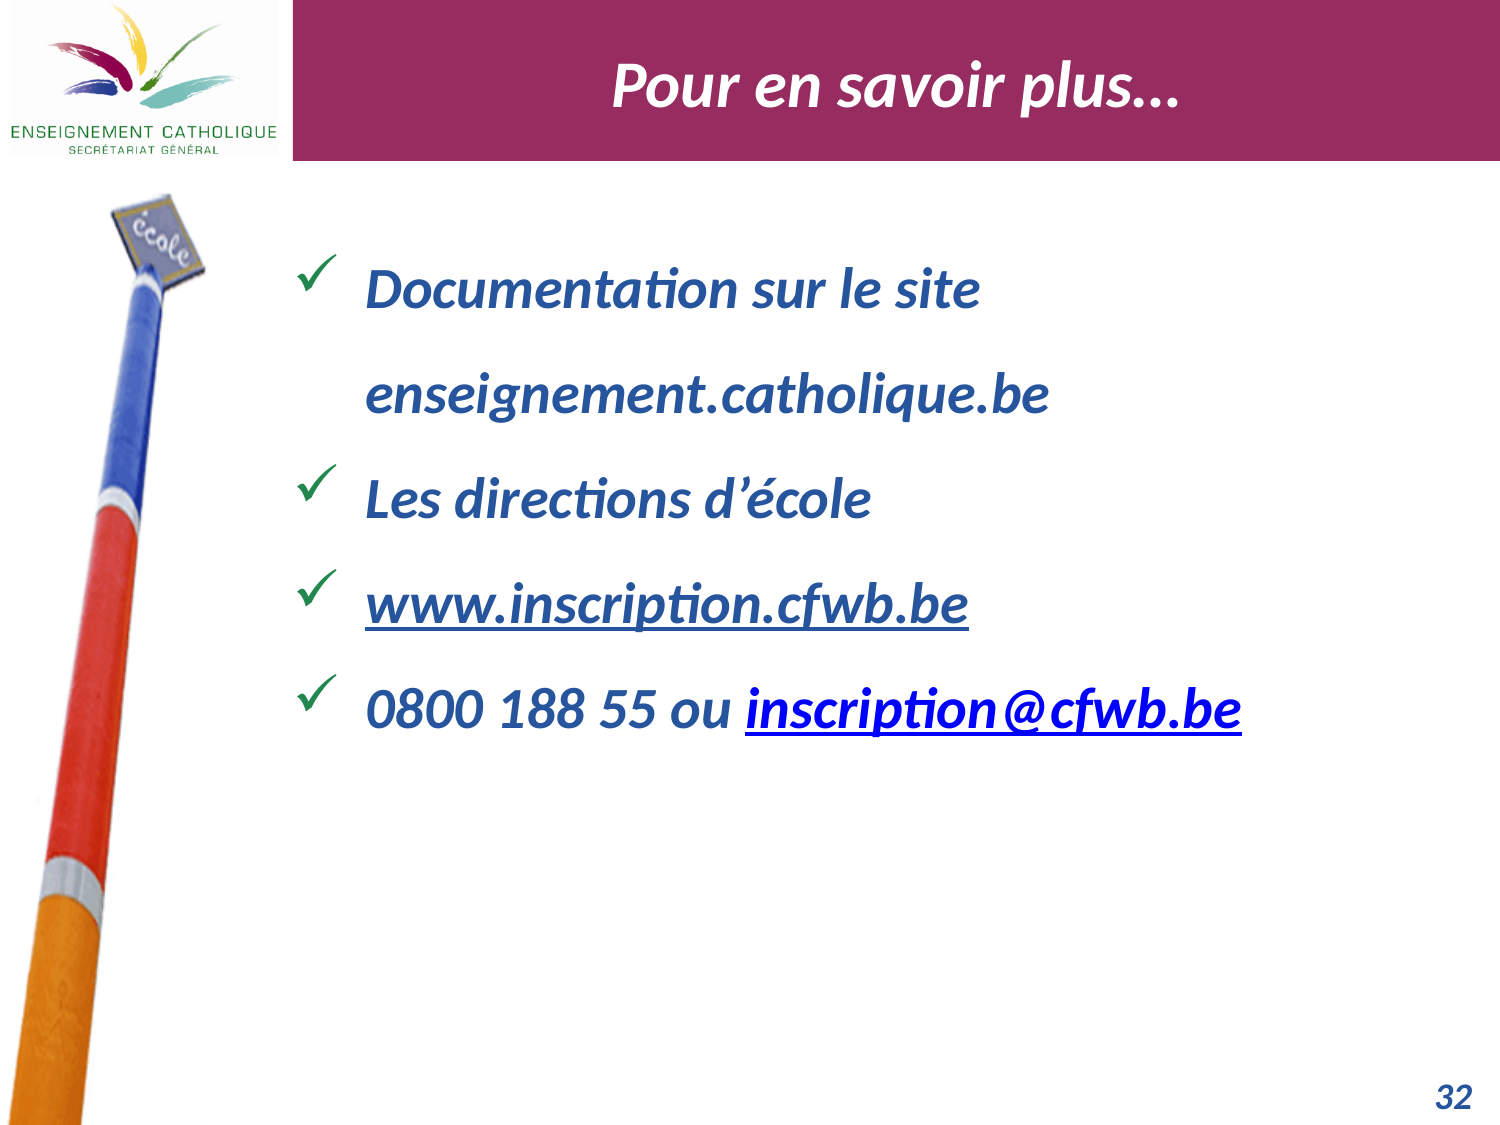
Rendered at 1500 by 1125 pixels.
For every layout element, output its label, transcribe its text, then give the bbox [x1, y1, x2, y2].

picture [11, 0, 278, 156]
subtitle Documentation sur le site enseignement.catholique.be Les directions d’école www.inscription.cfwb.be 0800 188 55 ou inscription@cfwb.be [277, 208, 1459, 917]
picture [0, 163, 218, 1125]
text_box Pour en savoir plus… [291, 0, 1500, 163]
